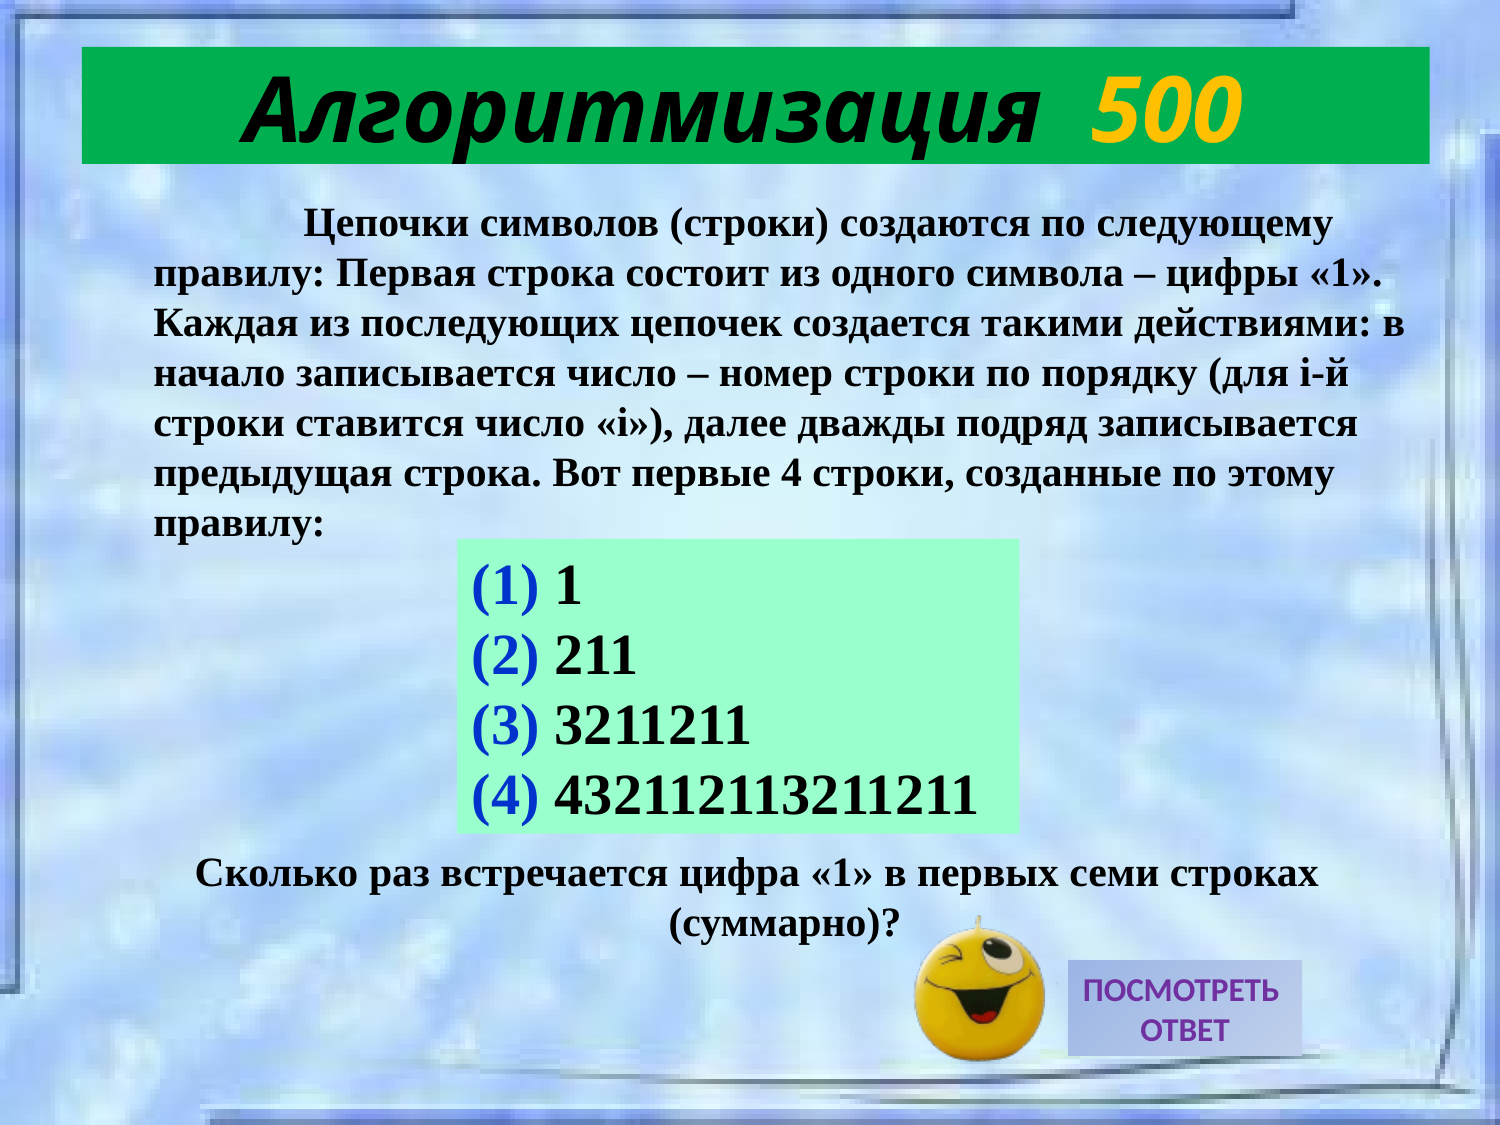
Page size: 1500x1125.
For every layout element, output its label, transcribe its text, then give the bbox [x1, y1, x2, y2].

list Цепочки символов (строки) создаются по следующему правилу: Первая строка состоит из одного символа – цифры «1». Каждая из последующих цепочек создается такими действиями: в начало записывается число – номер строки по порядку (для i-й строки ставится число «i»), далее дважды подряд записывается предыдущая строка. Вот первые 4 строки, созданные по этому правилу: Сколько раз встречается цифра «1» в первых семи строках (суммарно)? [81, 187, 1433, 931]
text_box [843, 902, 1305, 1083]
text_box (1) 1 (2) 211 (3) 3211211 (4) 432112113211211 [457, 538, 1020, 834]
picture [0, 0, 1500, 1125]
text_box Алгоритмизация 500 [81, 46, 1430, 164]
